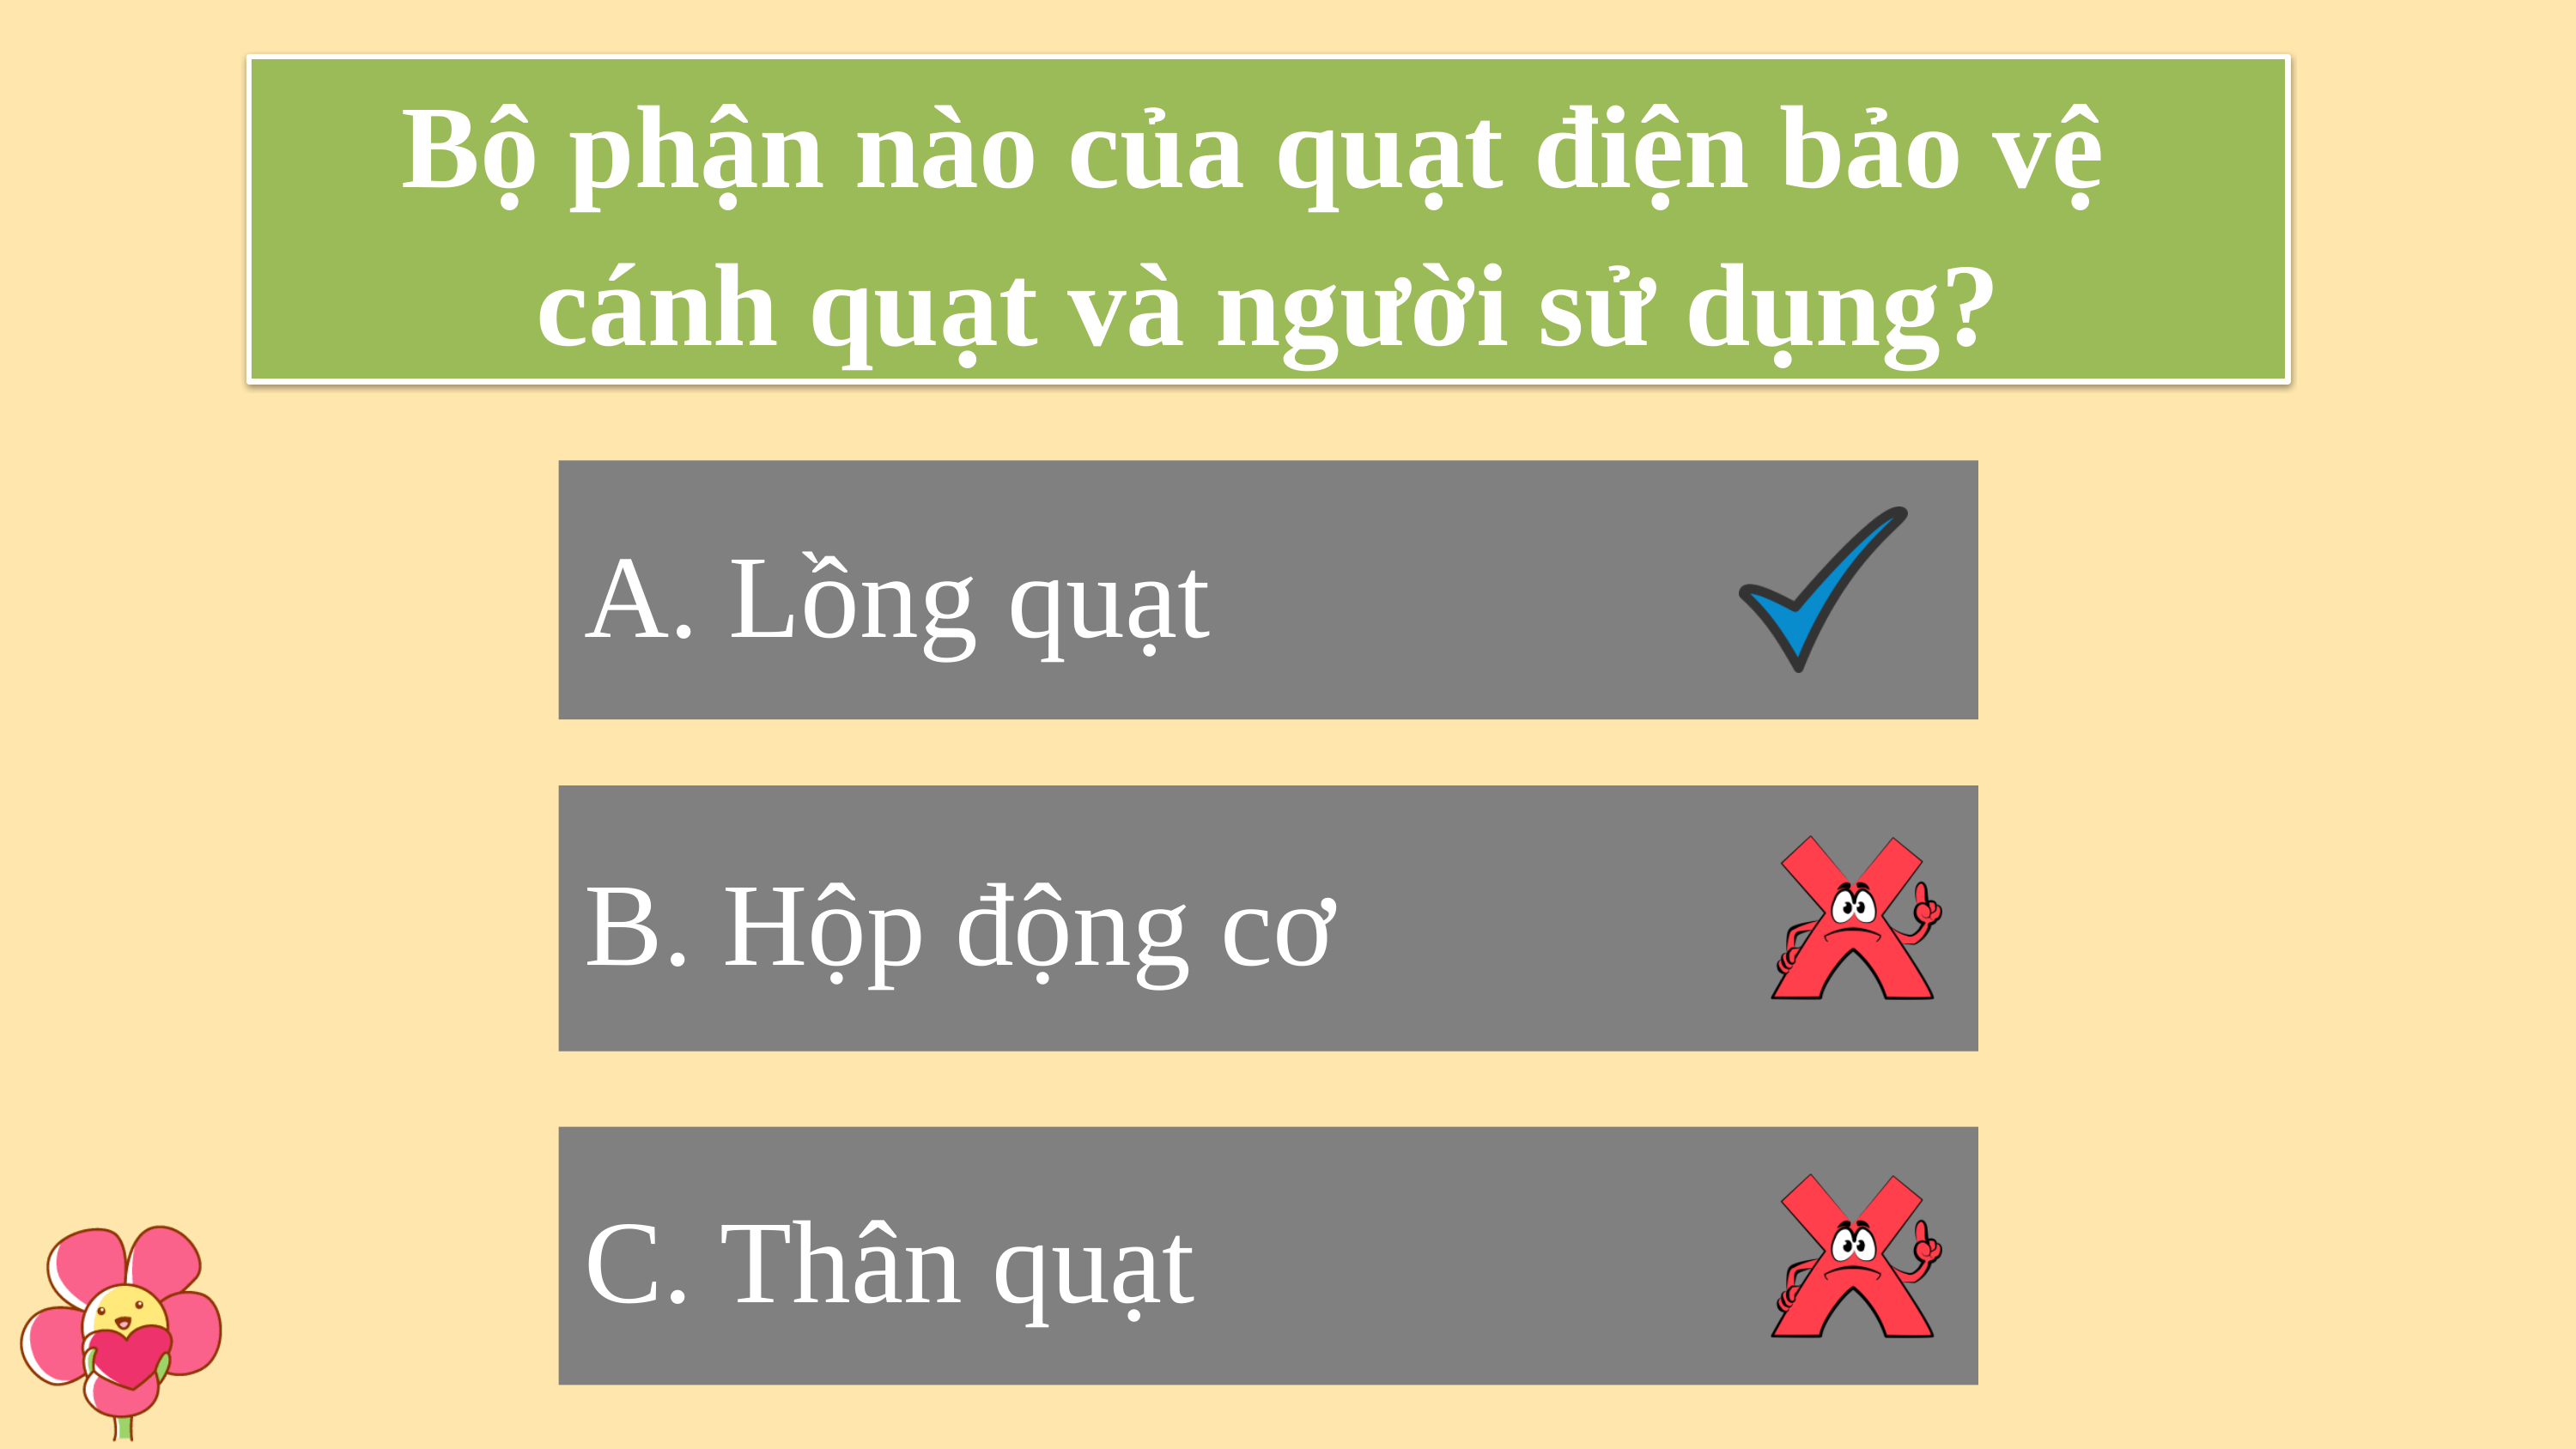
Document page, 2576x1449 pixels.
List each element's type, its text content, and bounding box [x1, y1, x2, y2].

text_box C. Thân quạt [558, 1126, 1978, 1385]
picture [1771, 1173, 1942, 1338]
text_box Bộ phận nào của quạt điện bảo vệ cánh quạt và người sử dụng? [246, 54, 2291, 385]
picture [0, 1212, 242, 1449]
text_box A. Lồng quạt [558, 460, 1978, 720]
text_box B. Hộp động cơ [558, 785, 1978, 1052]
picture [1771, 835, 1942, 1001]
picture [1738, 506, 1908, 673]
